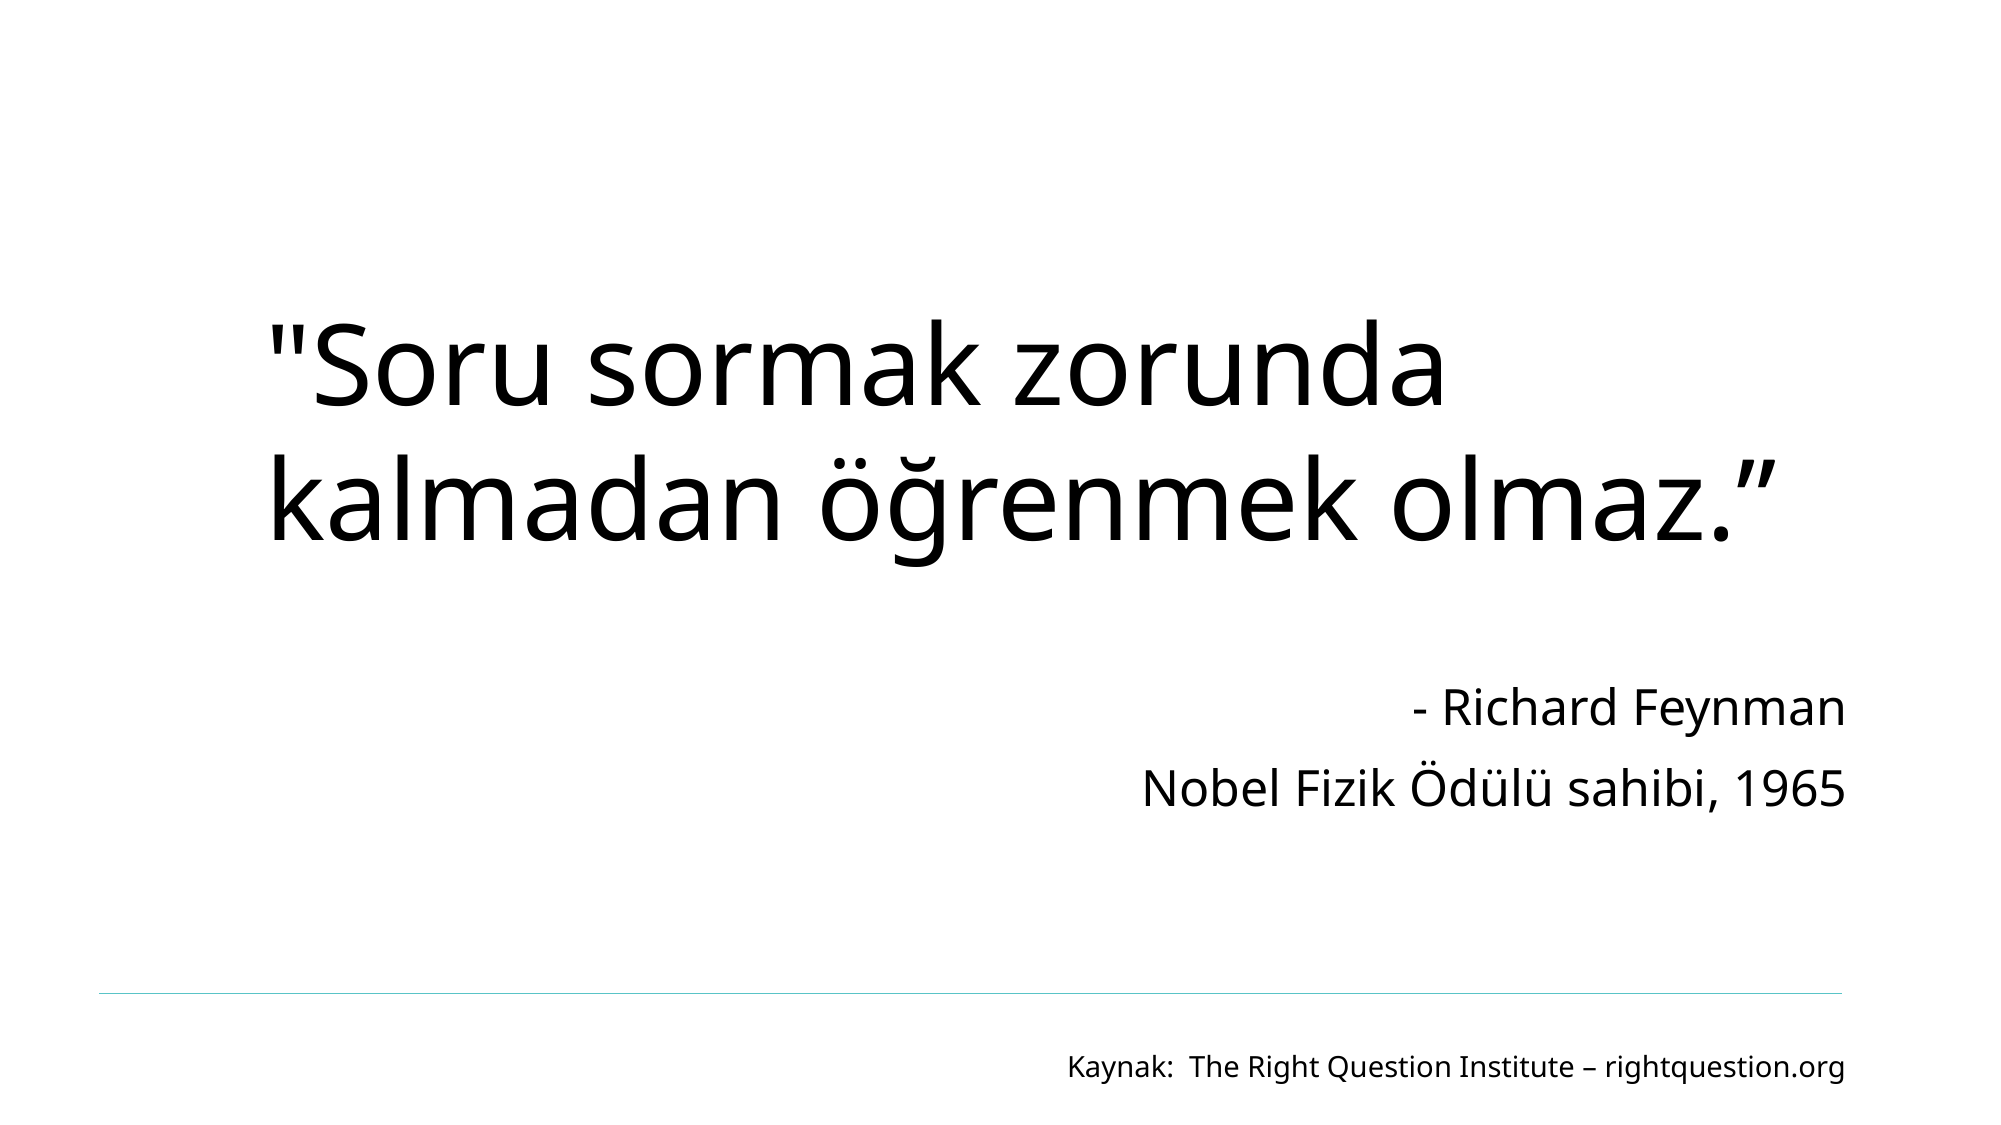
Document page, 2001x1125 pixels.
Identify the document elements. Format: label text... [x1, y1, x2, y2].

list "Soru sormak zorunda kalmadan öğrenmek olmaz.” [250, 285, 1863, 654]
text_box Kaynak: The Right Question Institute – rightquestion.org [1052, 1040, 1985, 1125]
list - Richard Feynman Nobel Fizik Ödülü sahibi, 1965 [1095, 667, 1863, 881]
